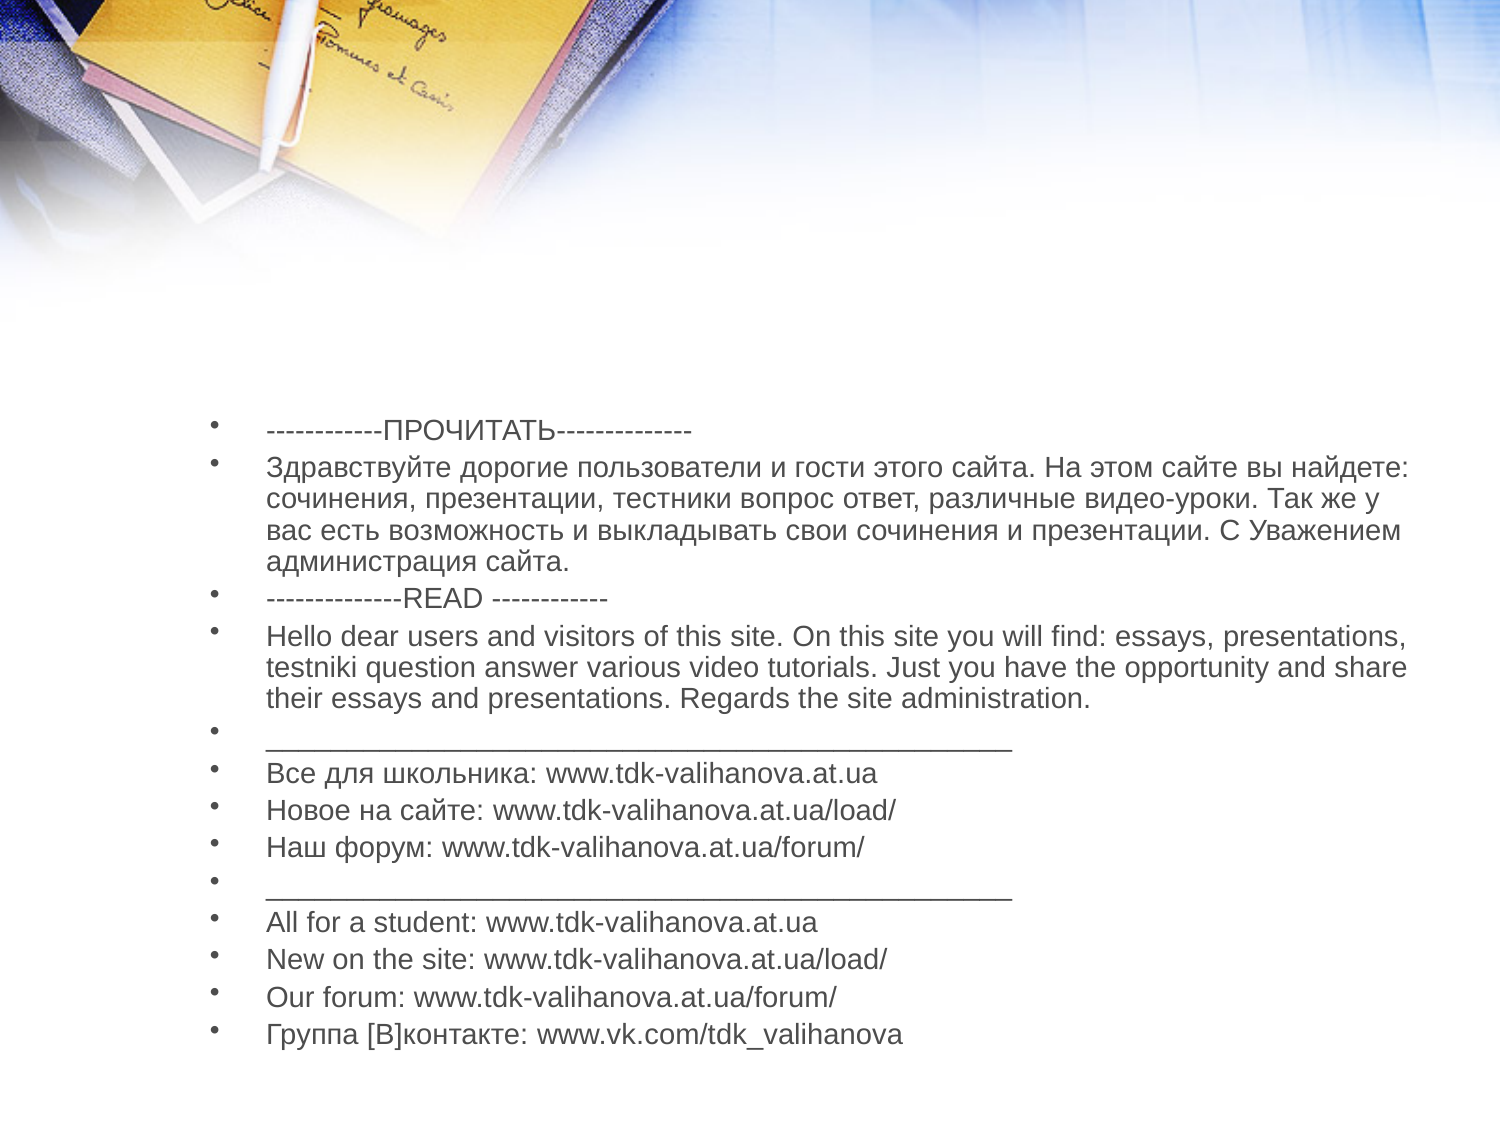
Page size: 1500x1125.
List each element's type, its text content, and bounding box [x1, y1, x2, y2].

picture [0, 0, 1500, 1125]
list ------------ПРОЧИТАТЬ-------------- Здравствуйте дорогие пользователи и гости этого сайта. На этом сайте вы найдете: сочинения, презентации, тестники вопрос ответ, различные видео-уроки. Так же у вас есть возможность и выкладывать свои сочинения и презентации. С Уважением администрация сайта. --------------READ ------------ Hello dear users and visitors of this site. On this site you will find: essays, presentations, testniki question answer various video tutorials. Just you have the opportunity and share their essays and presentations. Regards the site administration. ______________________________________________ Все для школьника: www.tdk-valihanova.at.ua Новое на сайте: www.tdk-valihanova.at.ua/load/ Наш форум: www.tdk-valihanova.at.ua/forum/ ______________________________________________ All for a student: www.tdk-valihanova.at.ua New on the site: www.tdk-valihanova.at.ua/load/ Our forum: www.tdk-valihanova.at.ua/forum/ Группа [В]контакте: www.vk.com/tdk_valihanova [194, 361, 1447, 1094]
